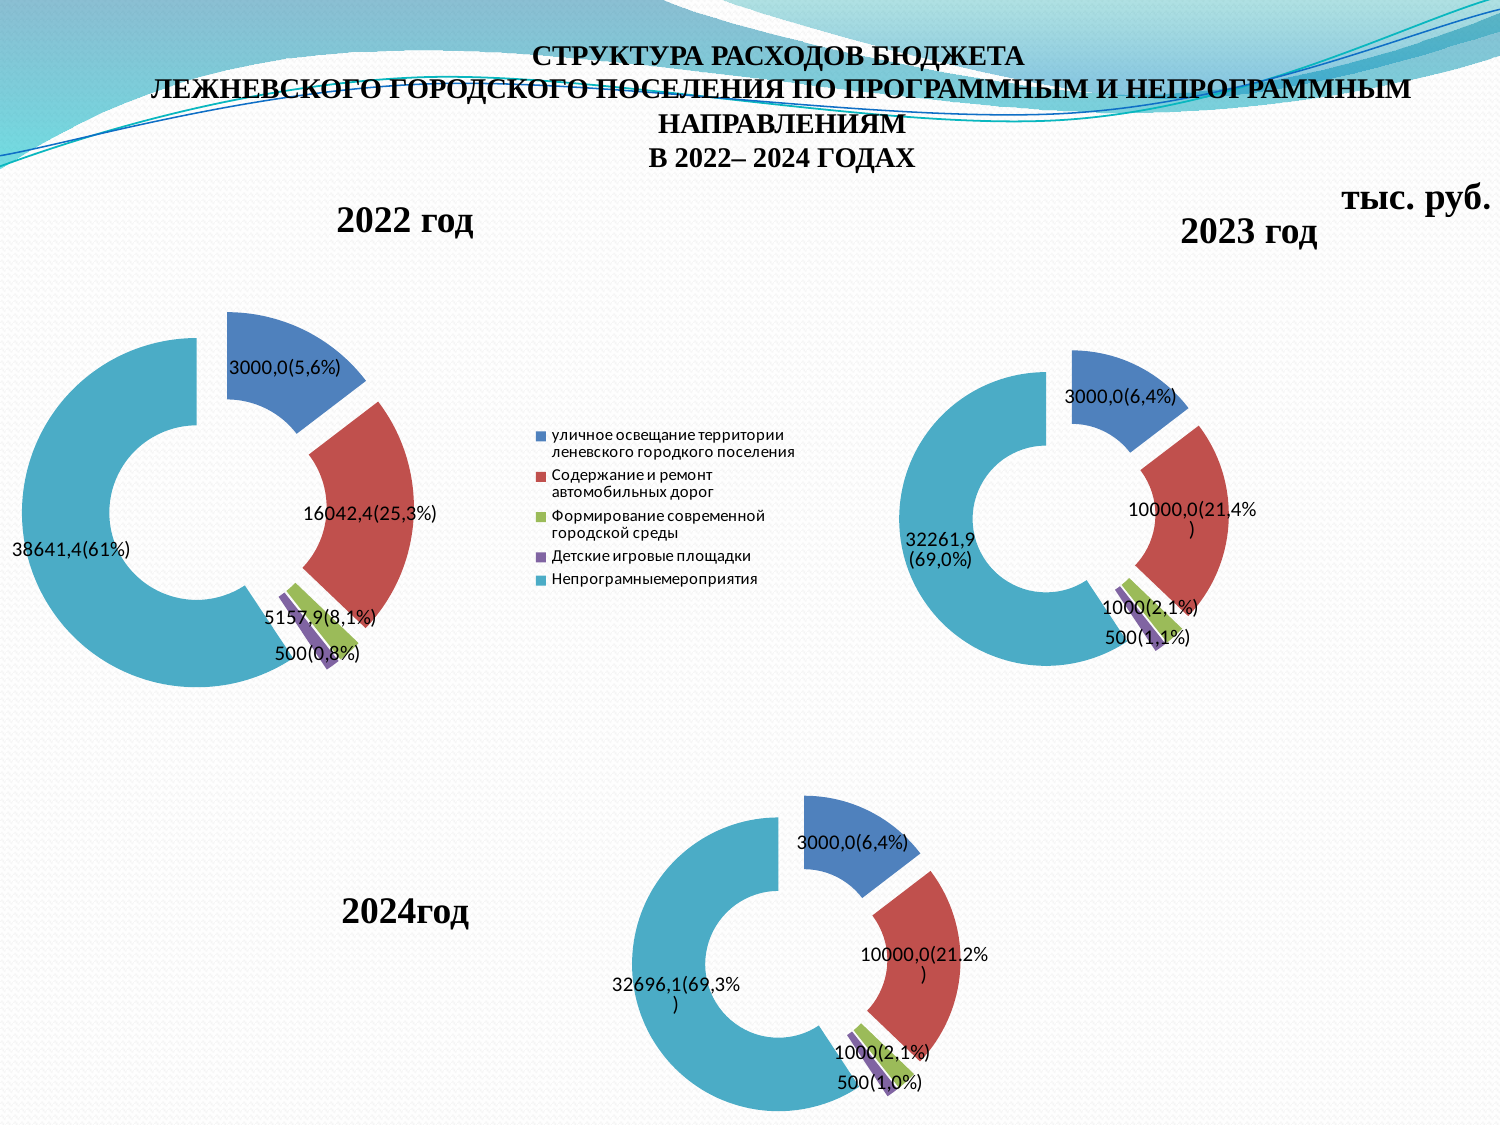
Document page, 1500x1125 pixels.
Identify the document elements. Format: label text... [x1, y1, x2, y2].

chart [0, 257, 1301, 1125]
text_box Структура расходов бюджета Лежневского городского поселения по программным и непрограммным направлениям в 2022– 2024 годах [41, 28, 1500, 215]
text_box 2023 год [1113, 199, 1385, 259]
text_box 2022 год [281, 187, 530, 248]
chart [878, 304, 1500, 727]
text_box тыс. руб. [1326, 164, 1500, 225]
text_box 2024год [269, 878, 542, 939]
